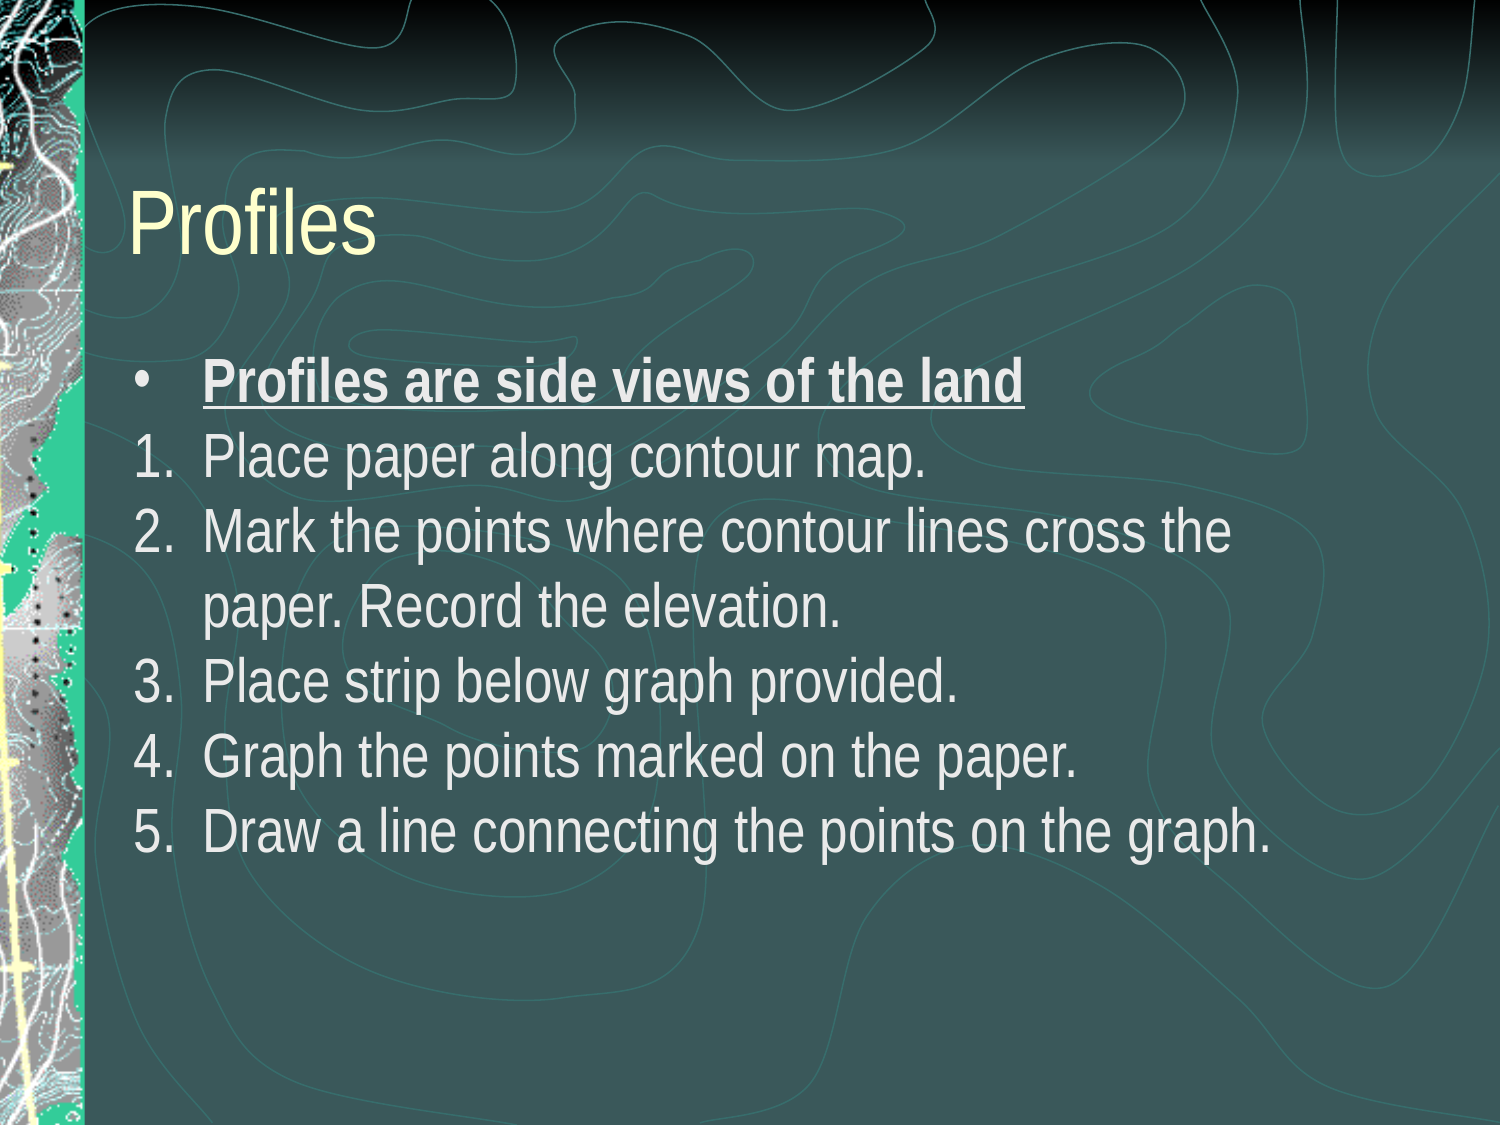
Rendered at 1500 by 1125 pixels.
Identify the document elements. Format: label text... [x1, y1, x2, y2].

list Profiles are side views of the land Place paper along contour map. Mark the points where contour lines cross the paper. Record the elevation. Place strip below graph provided. Graph the points marked on the paper. Draw a line connecting the points on the graph. [112, 324, 1388, 1000]
picture [0, 0, 85, 1125]
title Profiles [112, 99, 1388, 288]
